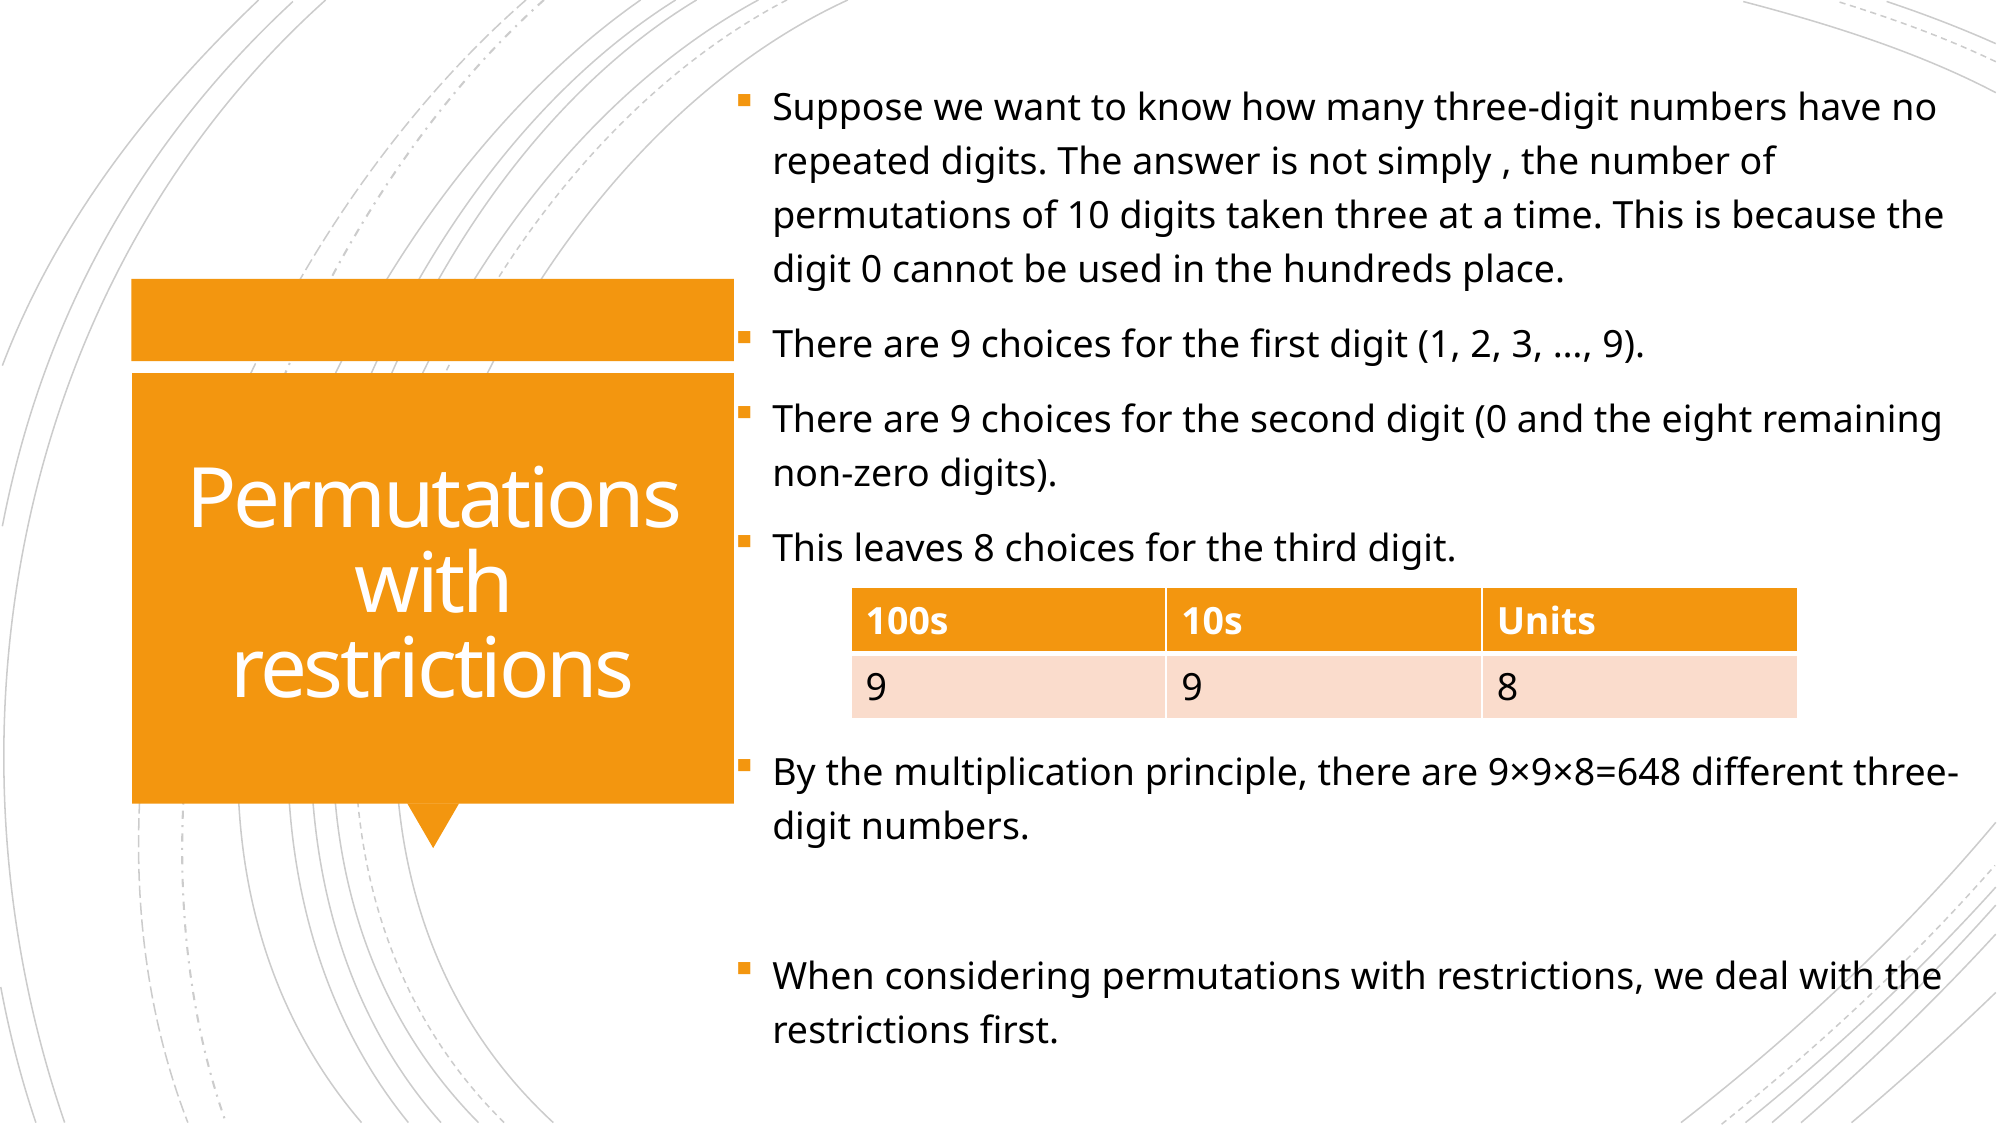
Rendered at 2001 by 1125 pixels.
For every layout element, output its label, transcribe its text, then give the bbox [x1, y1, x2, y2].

table_cell 9 [852, 656, 1165, 718]
table_header Units [1483, 588, 1797, 651]
table_cell 9 [1167, 656, 1481, 718]
table_header 10s [1167, 588, 1481, 651]
table_cell 8 [1483, 656, 1797, 718]
table_header 100s [852, 588, 1165, 651]
title Permutations with restrictions [145, 385, 720, 789]
